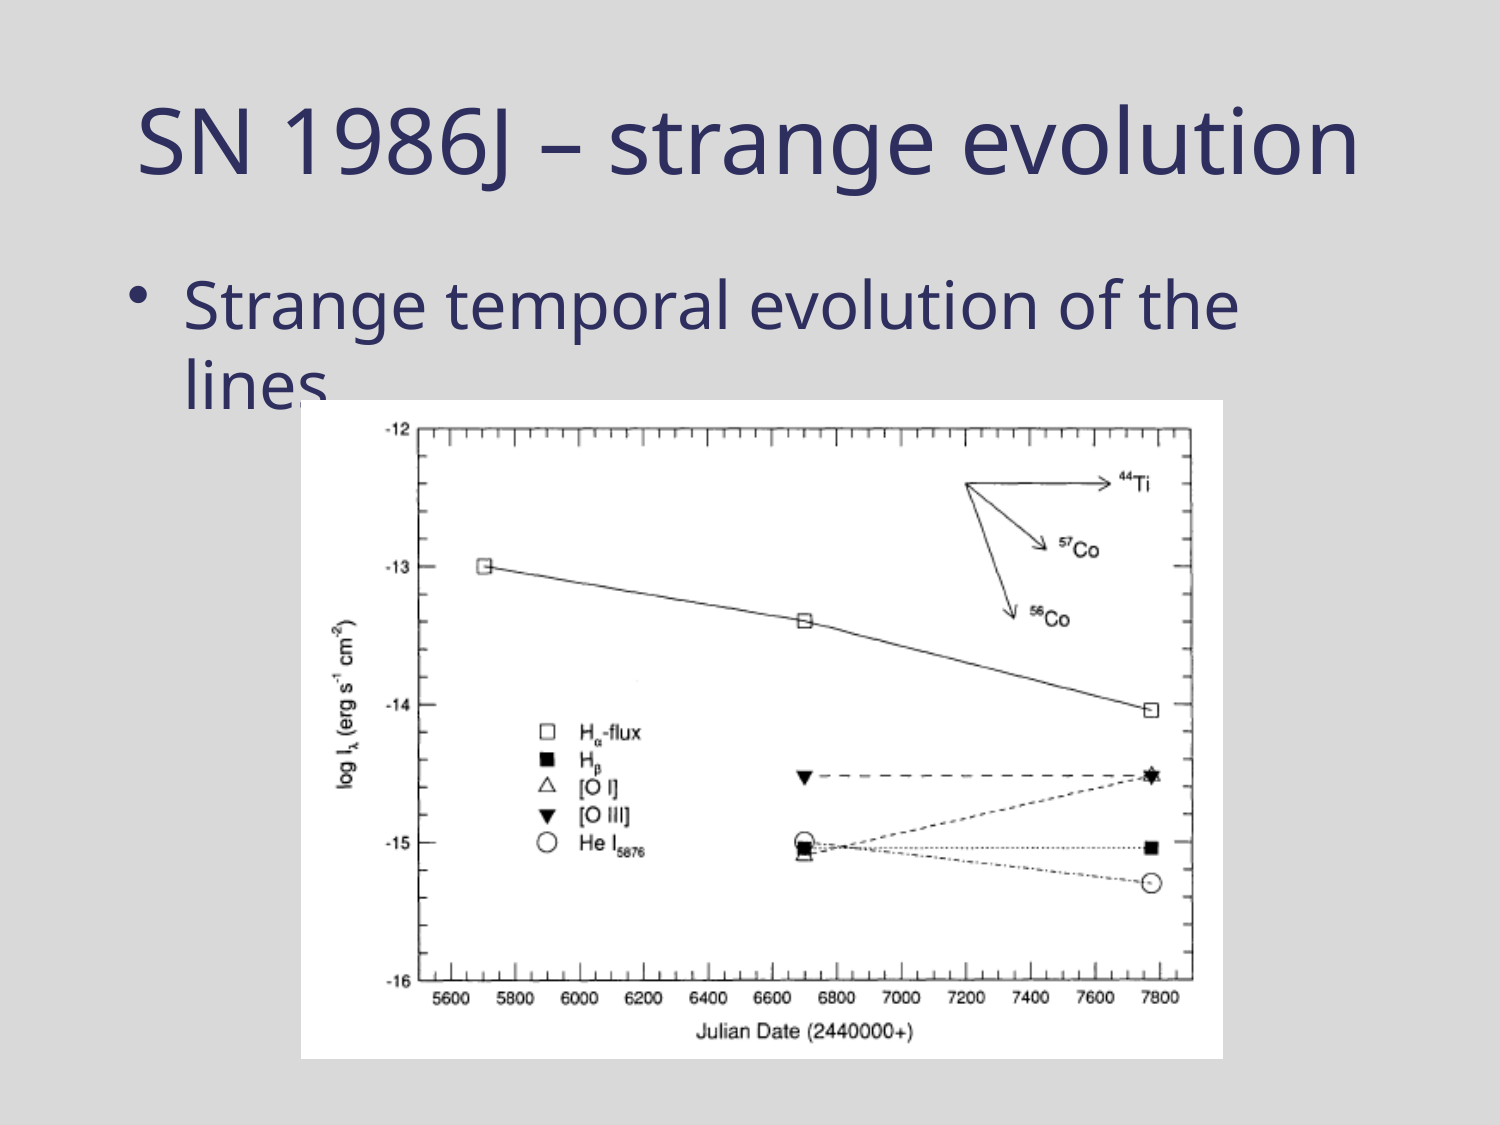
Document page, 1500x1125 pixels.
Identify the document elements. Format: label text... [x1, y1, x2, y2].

list Strange temporal evolution of the lines [112, 255, 1388, 931]
title SN 1986J – strange evolution [111, 44, 1388, 232]
picture [300, 400, 1223, 1059]
